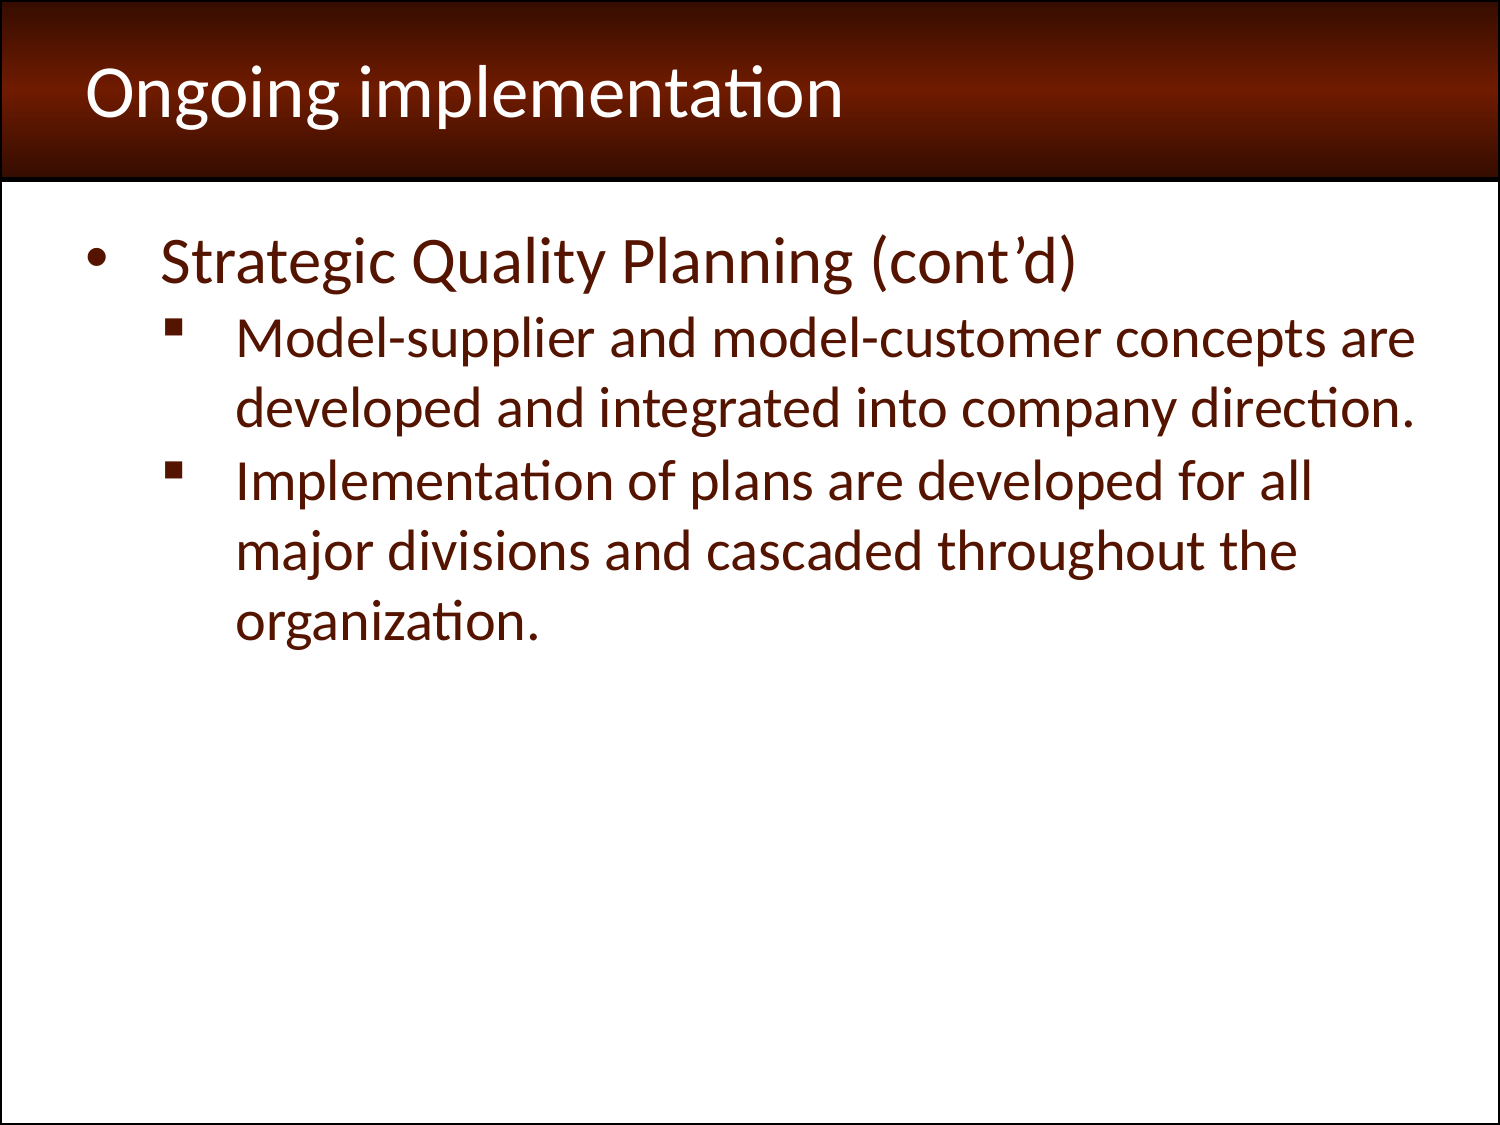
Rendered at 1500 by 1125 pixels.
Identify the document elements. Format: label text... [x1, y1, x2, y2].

text_box Strategic Quality Planning (cont’d) Model-supplier and model-customer concepts are developed and integrated into company direction. Implementation of plans are developed for all major divisions and cascaded throughout the organization. [74, 212, 1437, 657]
text_box Ongoing implementation [75, 24, 1400, 163]
